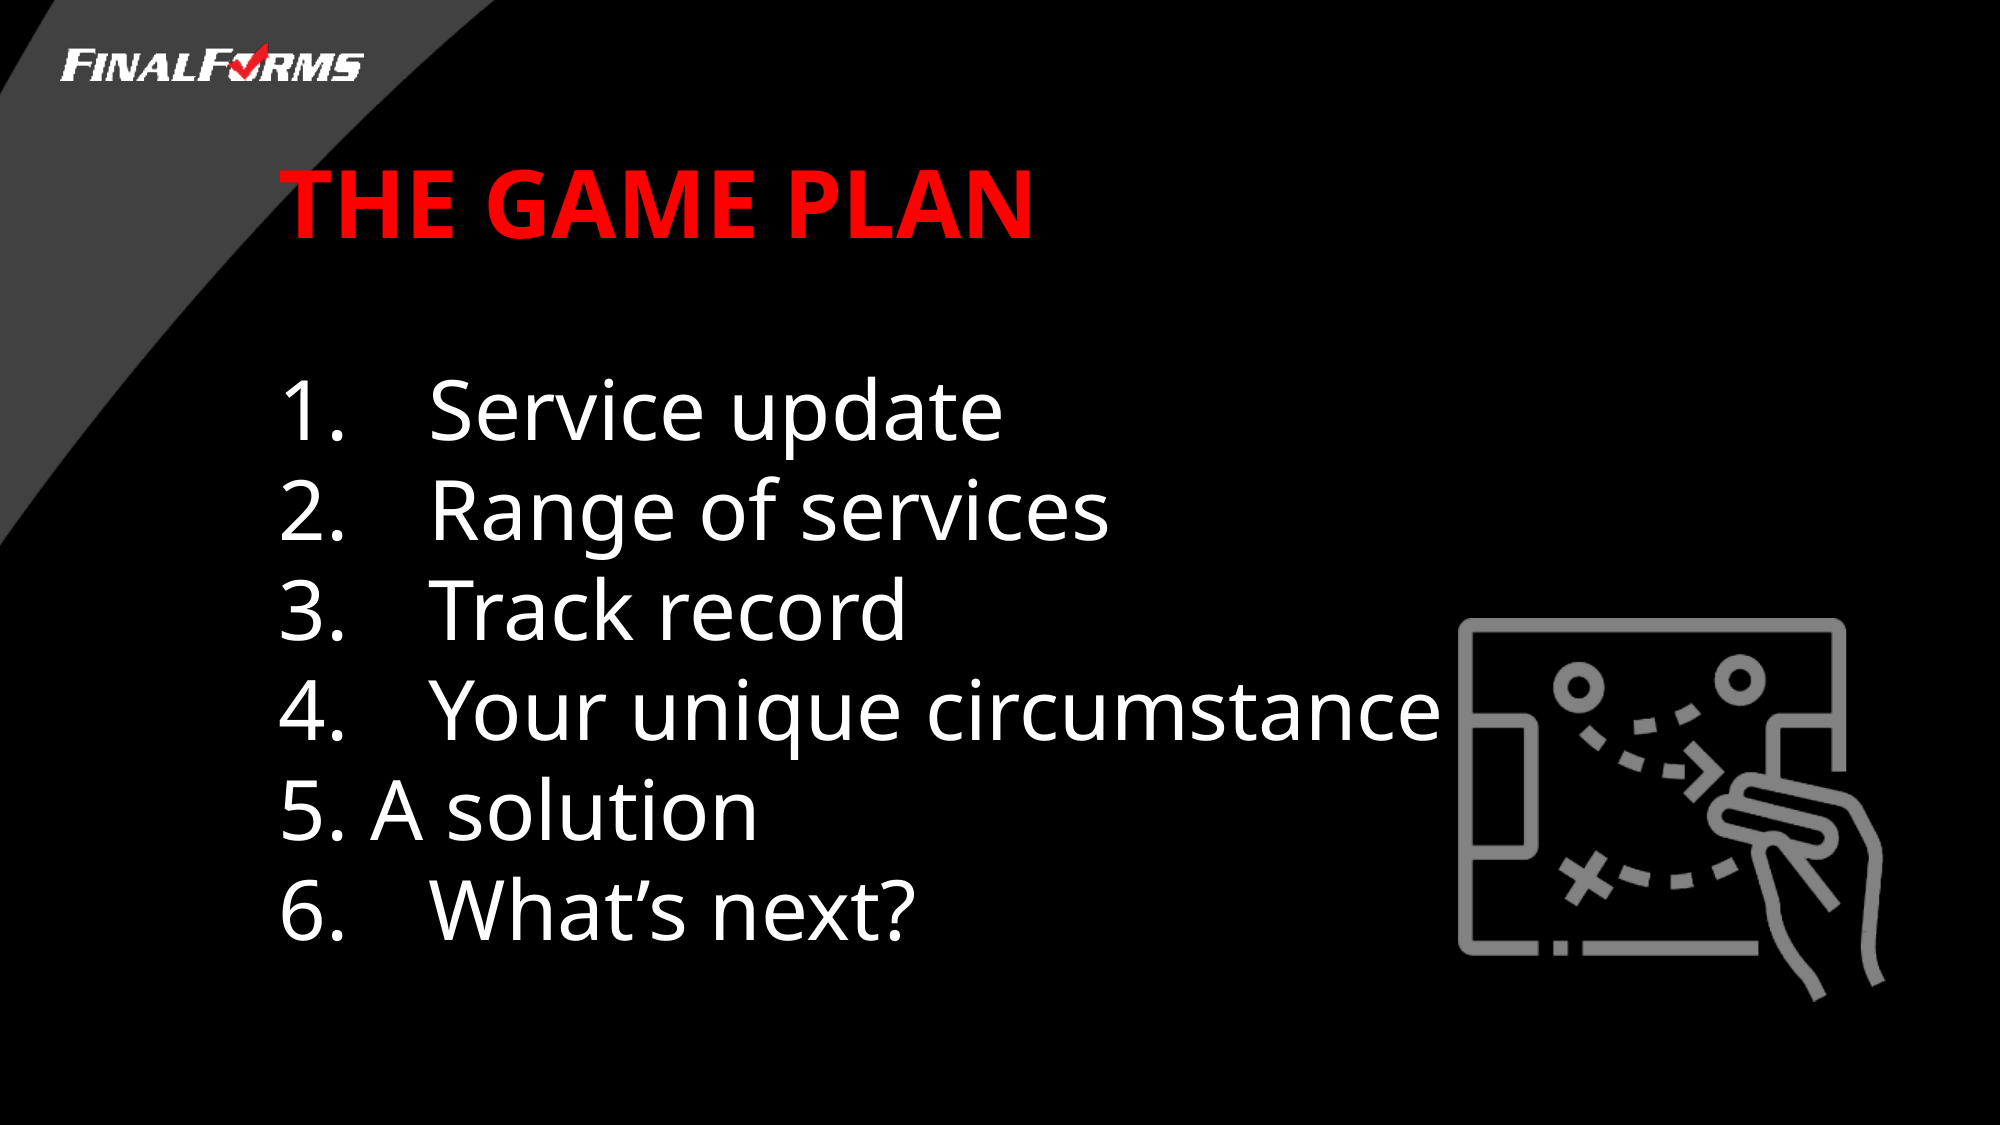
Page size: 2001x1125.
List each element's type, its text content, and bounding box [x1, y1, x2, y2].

picture [1458, 618, 1887, 1002]
subtitle THE GAME PLAN 1. Service update 2. Range of services 3. Track record 4. Your unique circumstance 5. A solution 6. What’s next? [258, 123, 1961, 1002]
picture [0, 0, 884, 595]
